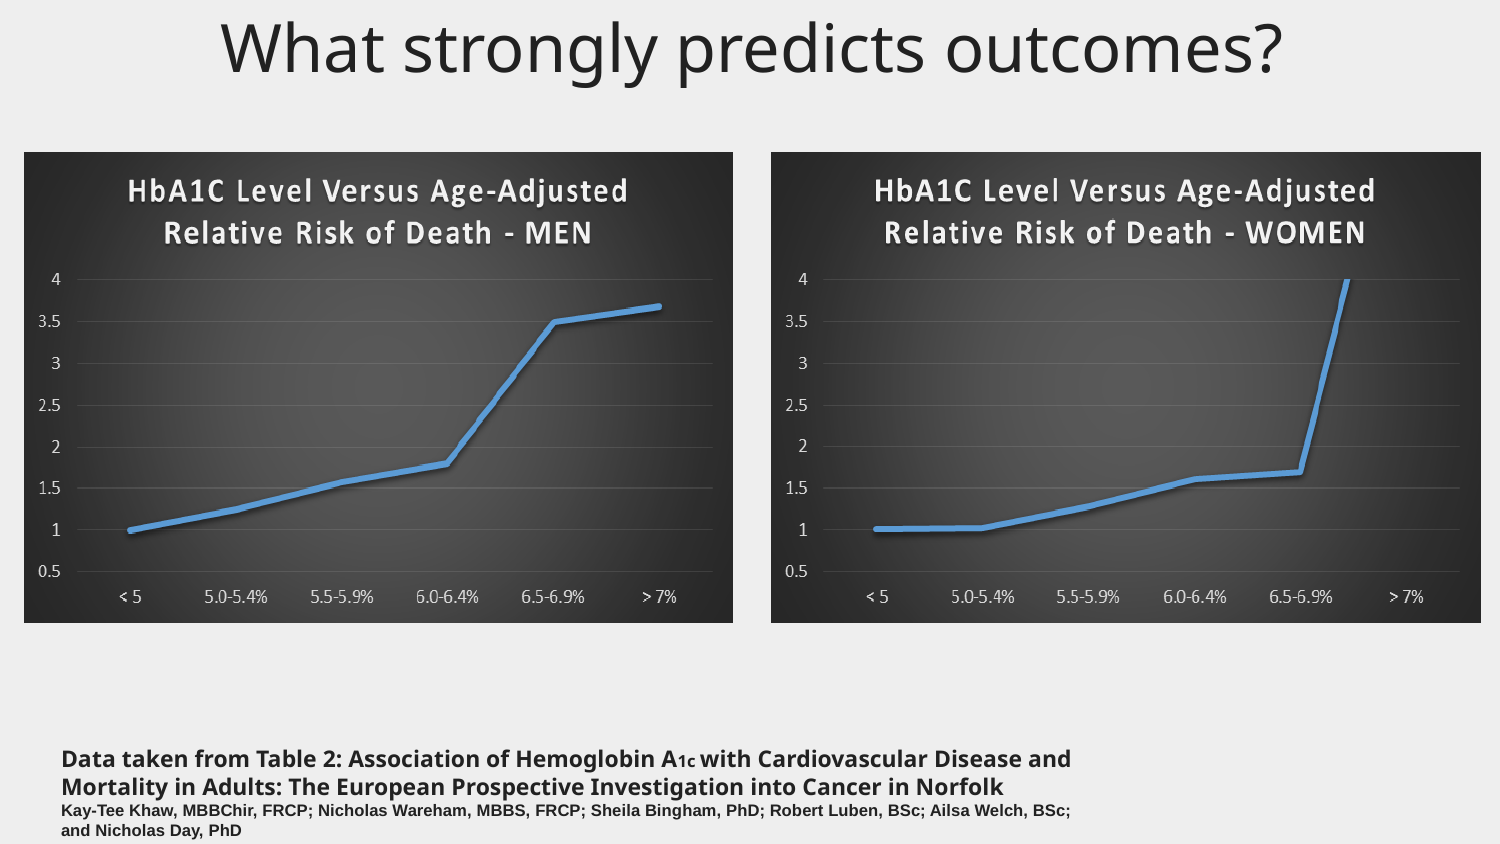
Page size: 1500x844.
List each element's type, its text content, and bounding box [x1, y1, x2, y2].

picture [23, 152, 733, 623]
text_box What strongly predicts outcomes? [24, 0, 1482, 93]
picture [771, 152, 1481, 623]
text_box Data taken from Table 2: Association of Hemoglobin A1c with Cardiovascular Disease and Mortality in Adults: The European Prospective Investigation into Cancer in Norfolk Kay-Tee Khaw, MBBChir, FRCP; Nicholas Wareham, MBBS, FRCP; Sheila Bingham, PhD; Robert Luben, BSc; Ailsa Welch, BSc; and Nicholas Day, PhD [49, 739, 1119, 844]
